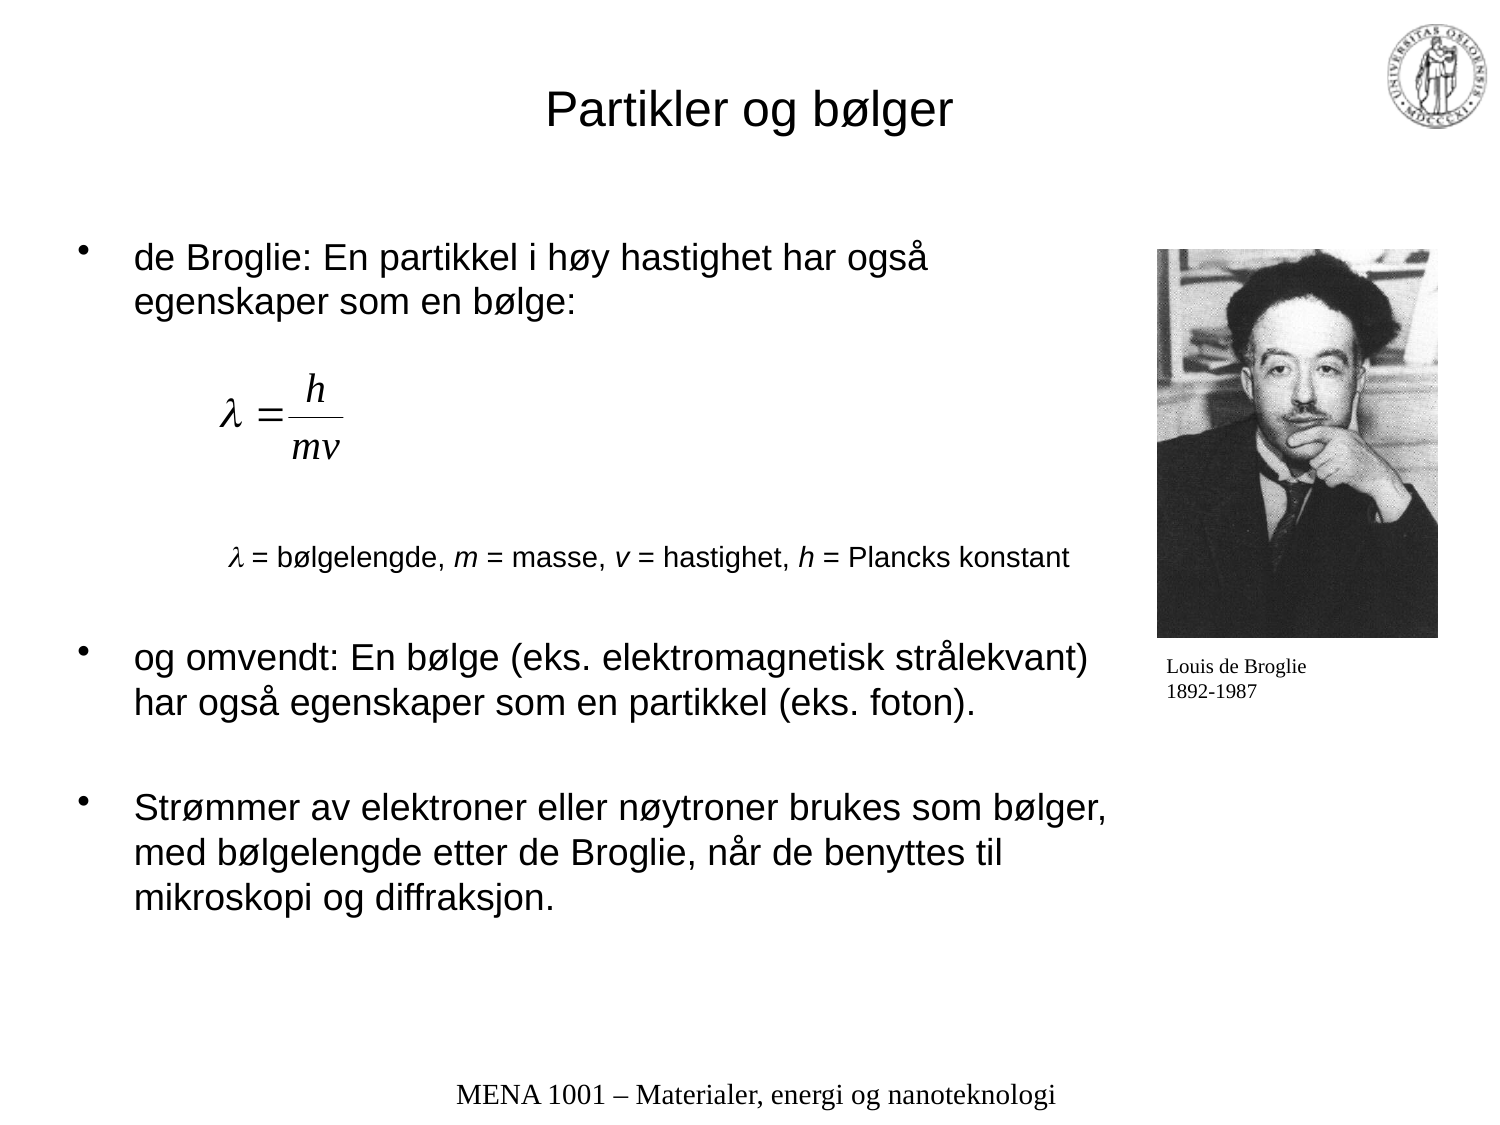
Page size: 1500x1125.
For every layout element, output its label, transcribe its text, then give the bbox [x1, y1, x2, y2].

list de Broglie: En partikkel i høy hastighet har også egenskaper som en bølge:  = bølgelengde, m = masse, v = hastighet, h = Plancks konstant og omvendt: En bølge (eks. elektromagnetisk strålekvant) har også egenskaper som en partikkel (eks. foton). Strømmer av elektroner eller nøytroner brukes som bølger, med bølgelengde etter de Broglie, når de benyttes til mikroskopi og diffraksjon. [62, 224, 1140, 1001]
picture [1388, 24, 1500, 129]
title Partikler og bølger [112, 12, 1388, 201]
picture [1157, 249, 1438, 638]
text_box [212, 362, 351, 470]
text_box Louis de Broglie 1892-1987 [1151, 645, 1436, 710]
footer MENA 1001 – Materialer, energi og nanoteknologi [407, 1067, 1106, 1119]
